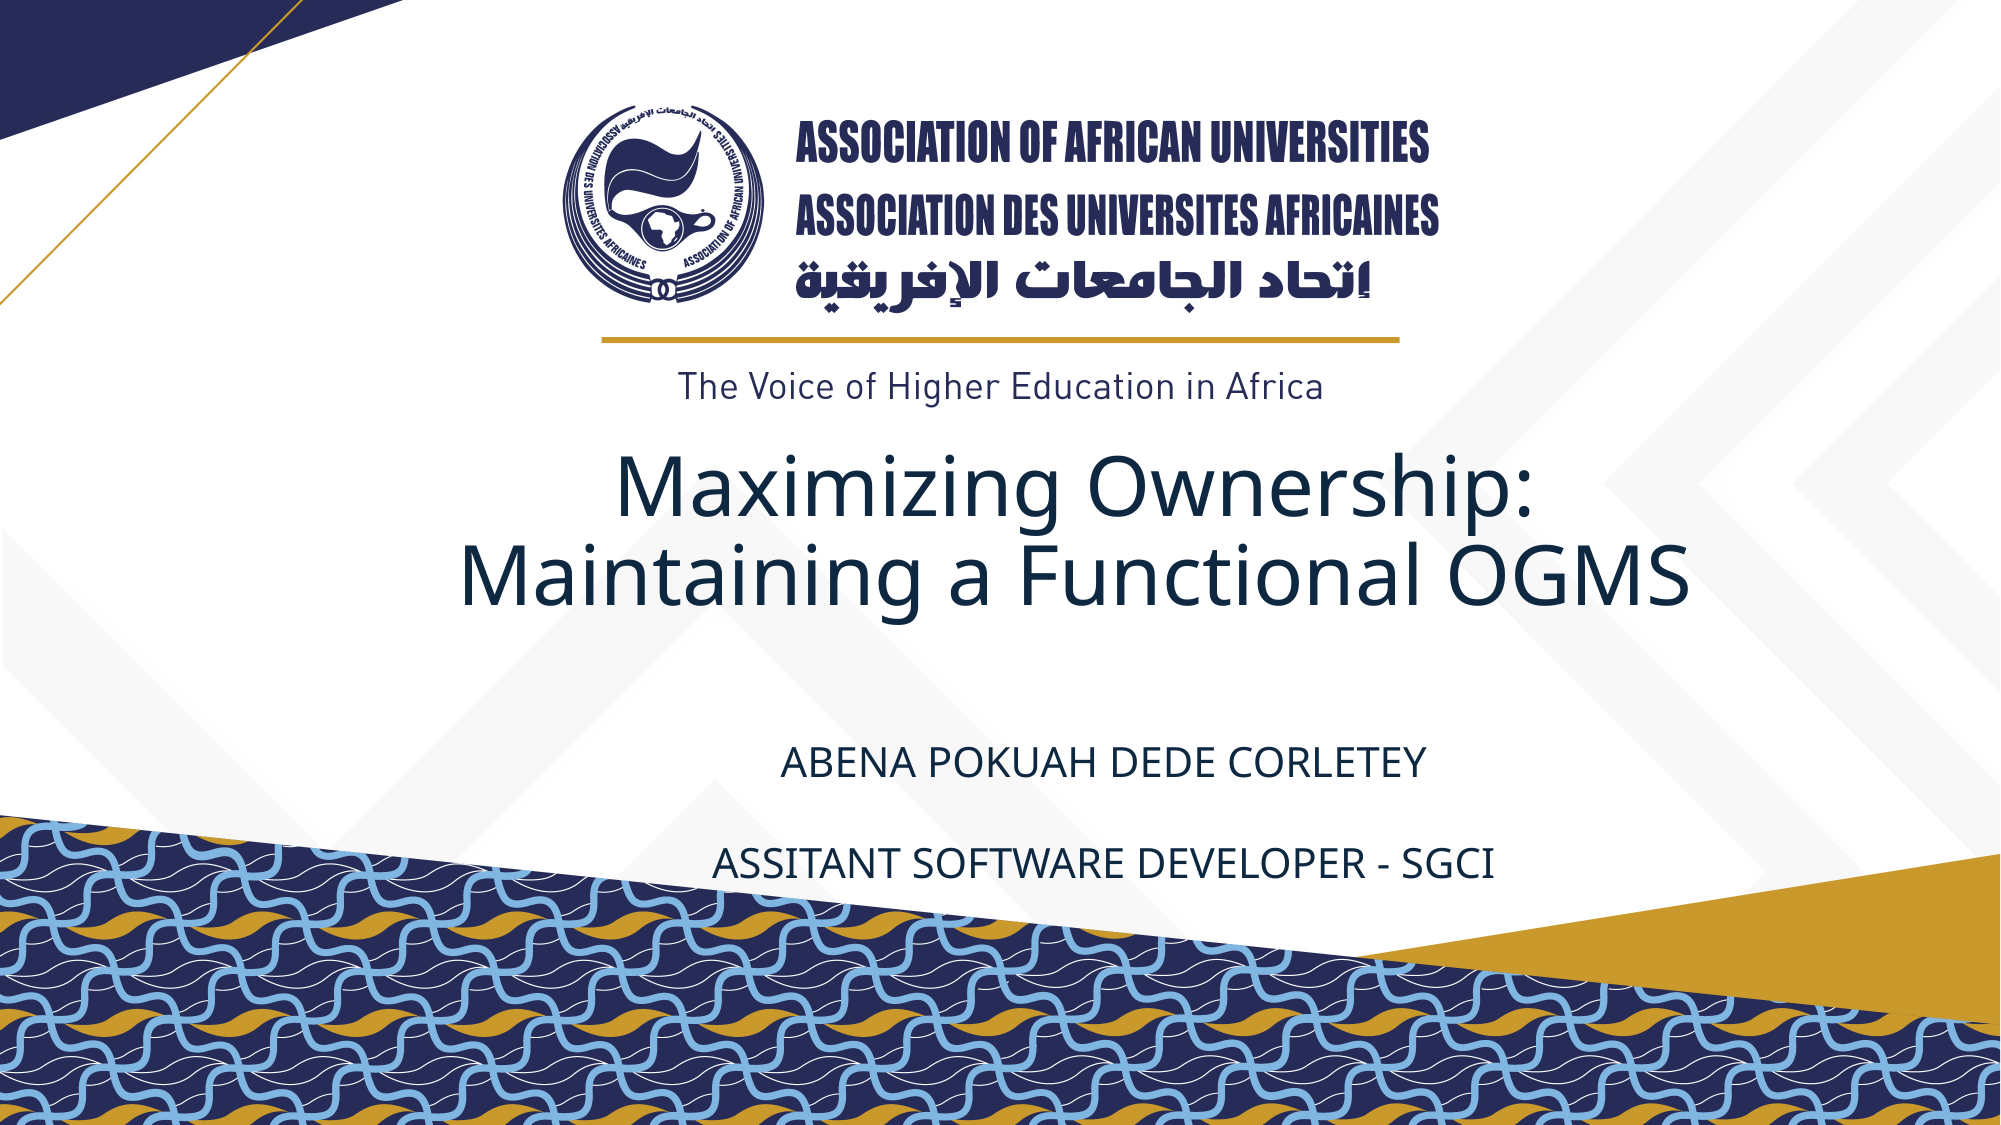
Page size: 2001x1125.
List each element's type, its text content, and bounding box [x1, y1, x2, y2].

picture [0, 0, 2001, 1125]
title Maximizing Ownership: Maintaining a Functional OGMS [366, 436, 1784, 632]
subtitle ABENA POKUAH DEDE CORLETEY ASSITANT SOFTWARE DEVELOPER - SGCI [572, 697, 1635, 892]
